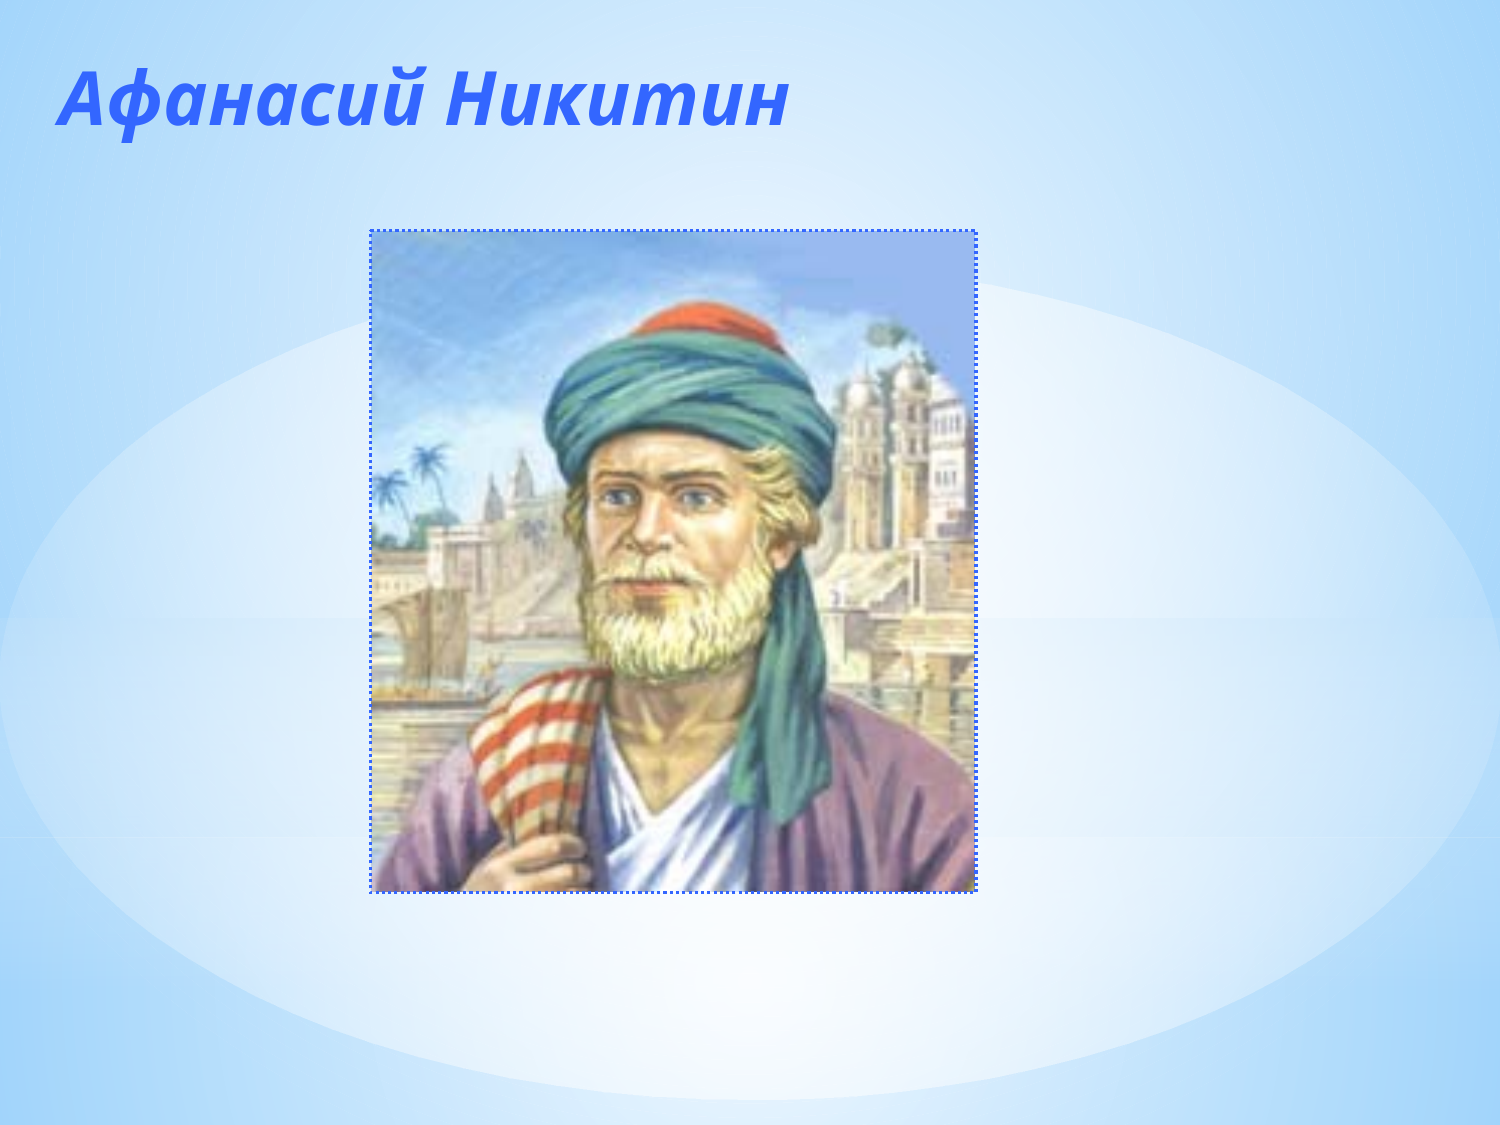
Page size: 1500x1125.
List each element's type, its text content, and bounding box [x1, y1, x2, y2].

text_box [0, 7, 1321, 315]
picture [371, 231, 975, 892]
text_box Афанасий Никитин [5, 42, 845, 148]
